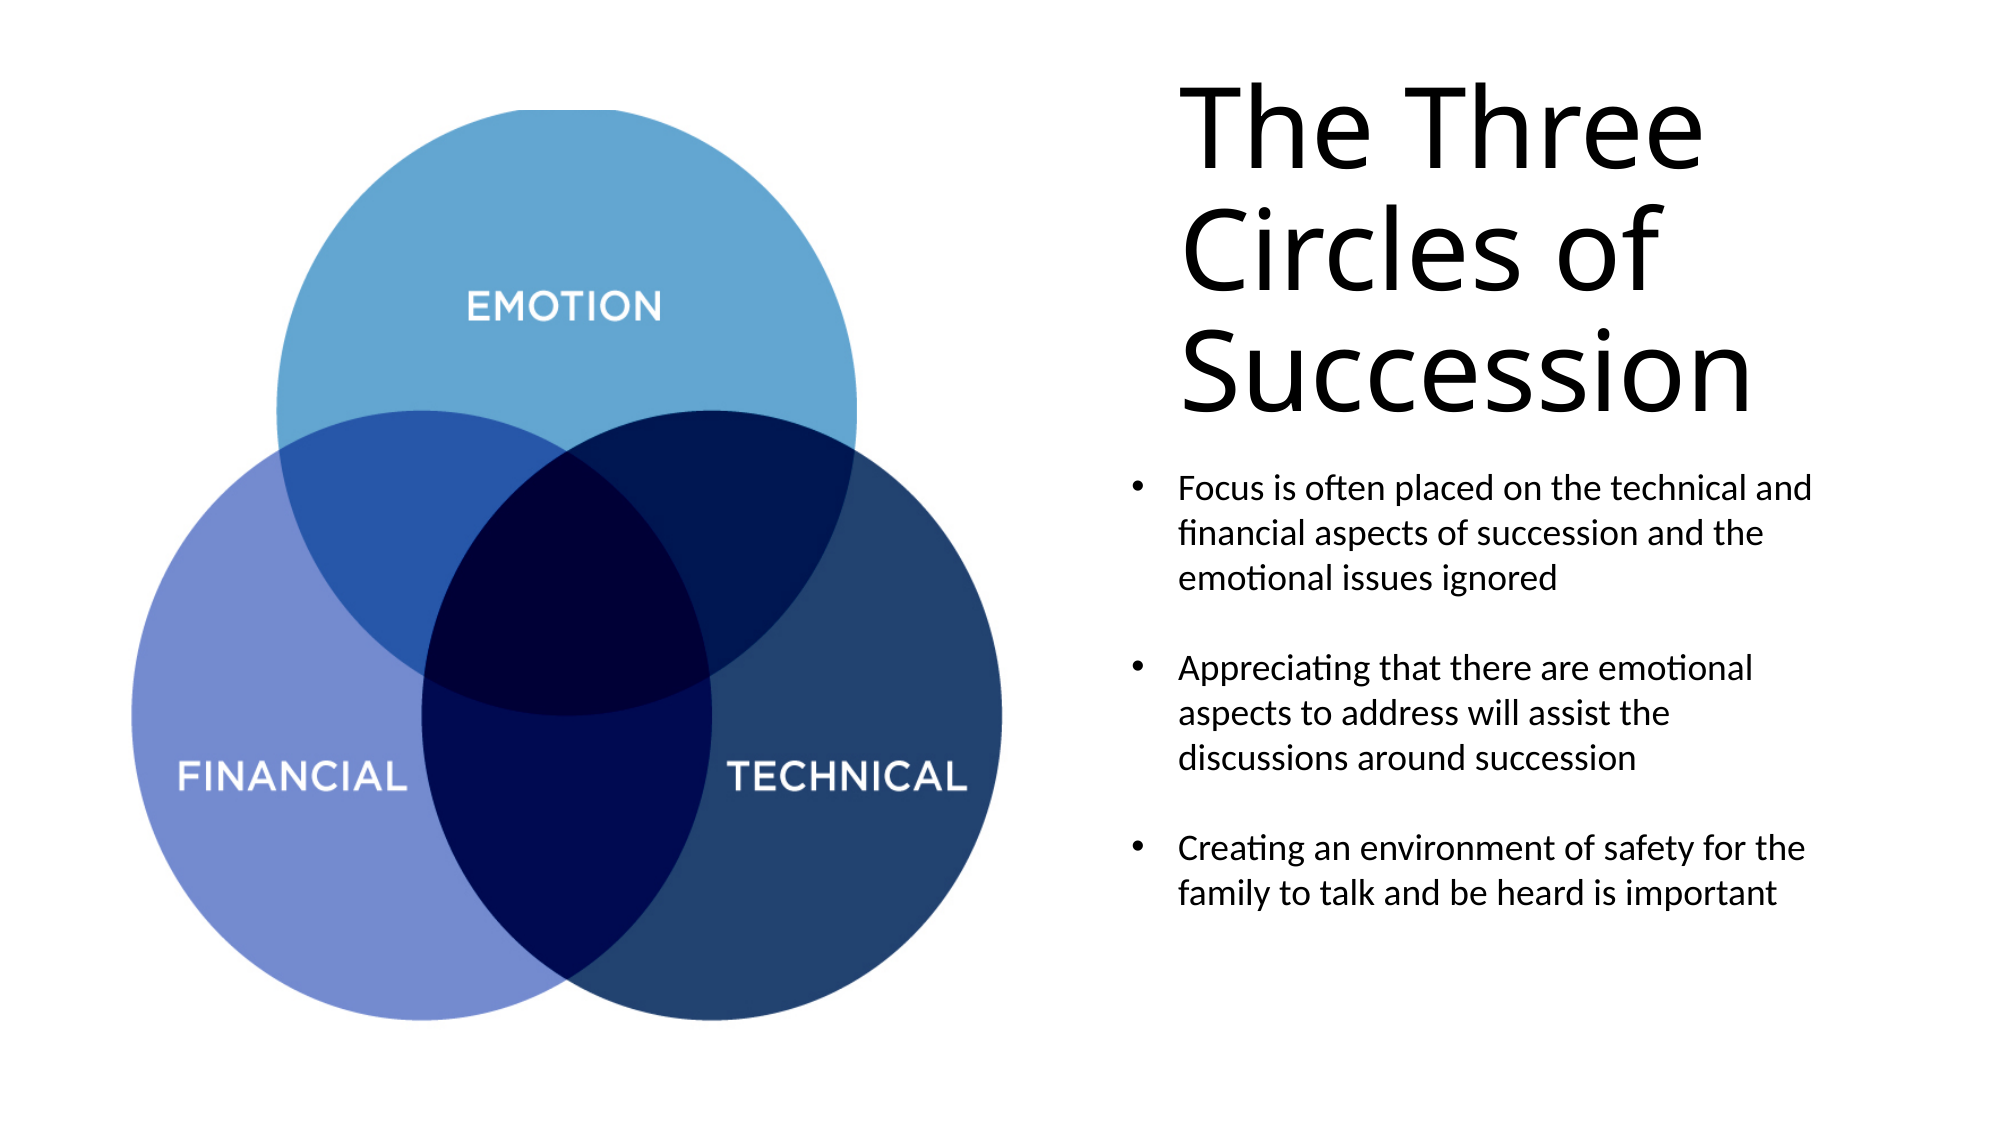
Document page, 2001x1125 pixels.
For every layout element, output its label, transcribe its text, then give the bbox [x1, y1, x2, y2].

title The Three Circles of Succession [1164, 64, 1827, 455]
text_box Focus is often placed on the technical and financial aspects of succession and the emotional issues ignored Appreciating that there are emotional aspects to address will assist the discussions around succession Creating an environment of safety for the family to talk and be heard is important [1116, 455, 1854, 966]
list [111, 110, 1020, 1052]
